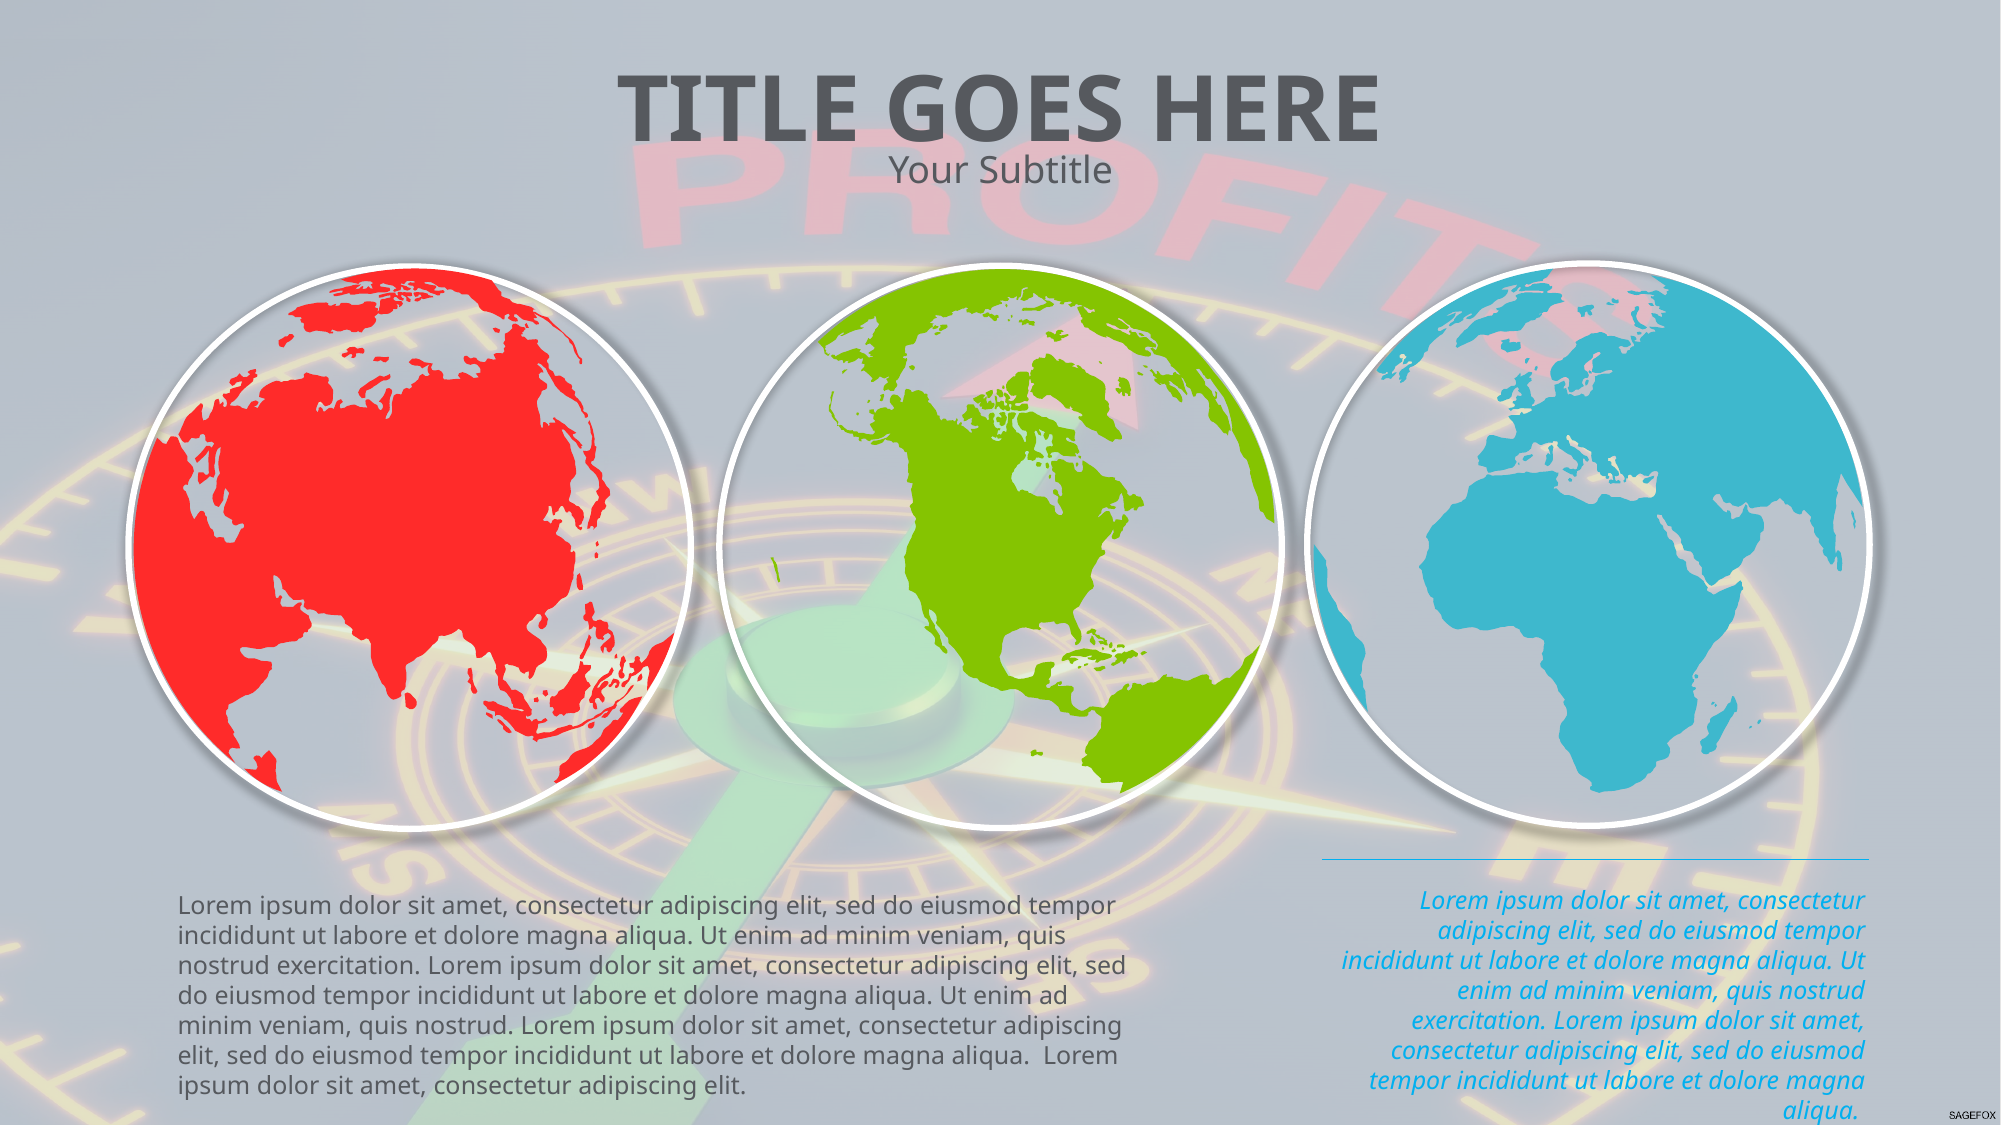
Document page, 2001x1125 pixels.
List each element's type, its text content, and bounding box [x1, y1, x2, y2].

text_box [866, 794, 1135, 829]
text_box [548, 42, 1452, 199]
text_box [133, 268, 675, 792]
text_box [270, 792, 549, 829]
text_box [1313, 268, 1863, 793]
text_box [1537, 263, 1640, 268]
text_box [675, 454, 691, 641]
text_box [1275, 485, 1282, 609]
text_box [1863, 483, 1870, 606]
text_box [957, 265, 1045, 269]
picture [1925, 0, 2001, 1125]
text_box [719, 385, 770, 708]
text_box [1307, 859, 1881, 1075]
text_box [770, 269, 1275, 794]
text_box Lorem ipsum dolor sit amet, consectetur adipiscing elit, sed do eiusmod tempor incididunt ut labore et dolore magna aliqua. Ut enim ad minim veniam, quis nostrud exercitation. Lorem ipsum dolor sit amet, consectetur adipiscing elit, sed do eiusmod tempor incididunt ut labore et dolore magna aliqua. Ut enim ad minim veniam, quis nostrud. Lorem ipsum dolor sit amet, consectetur adipiscing elit, sed do eiusmod tempor incididunt ut labore et dolore magna aliqua. Lorem ipsum dolor sit amet, consectetur adipiscing elit. [162, 882, 1149, 1107]
text_box [1456, 793, 1721, 826]
text_box [128, 496, 133, 599]
text_box [1307, 487, 1313, 602]
